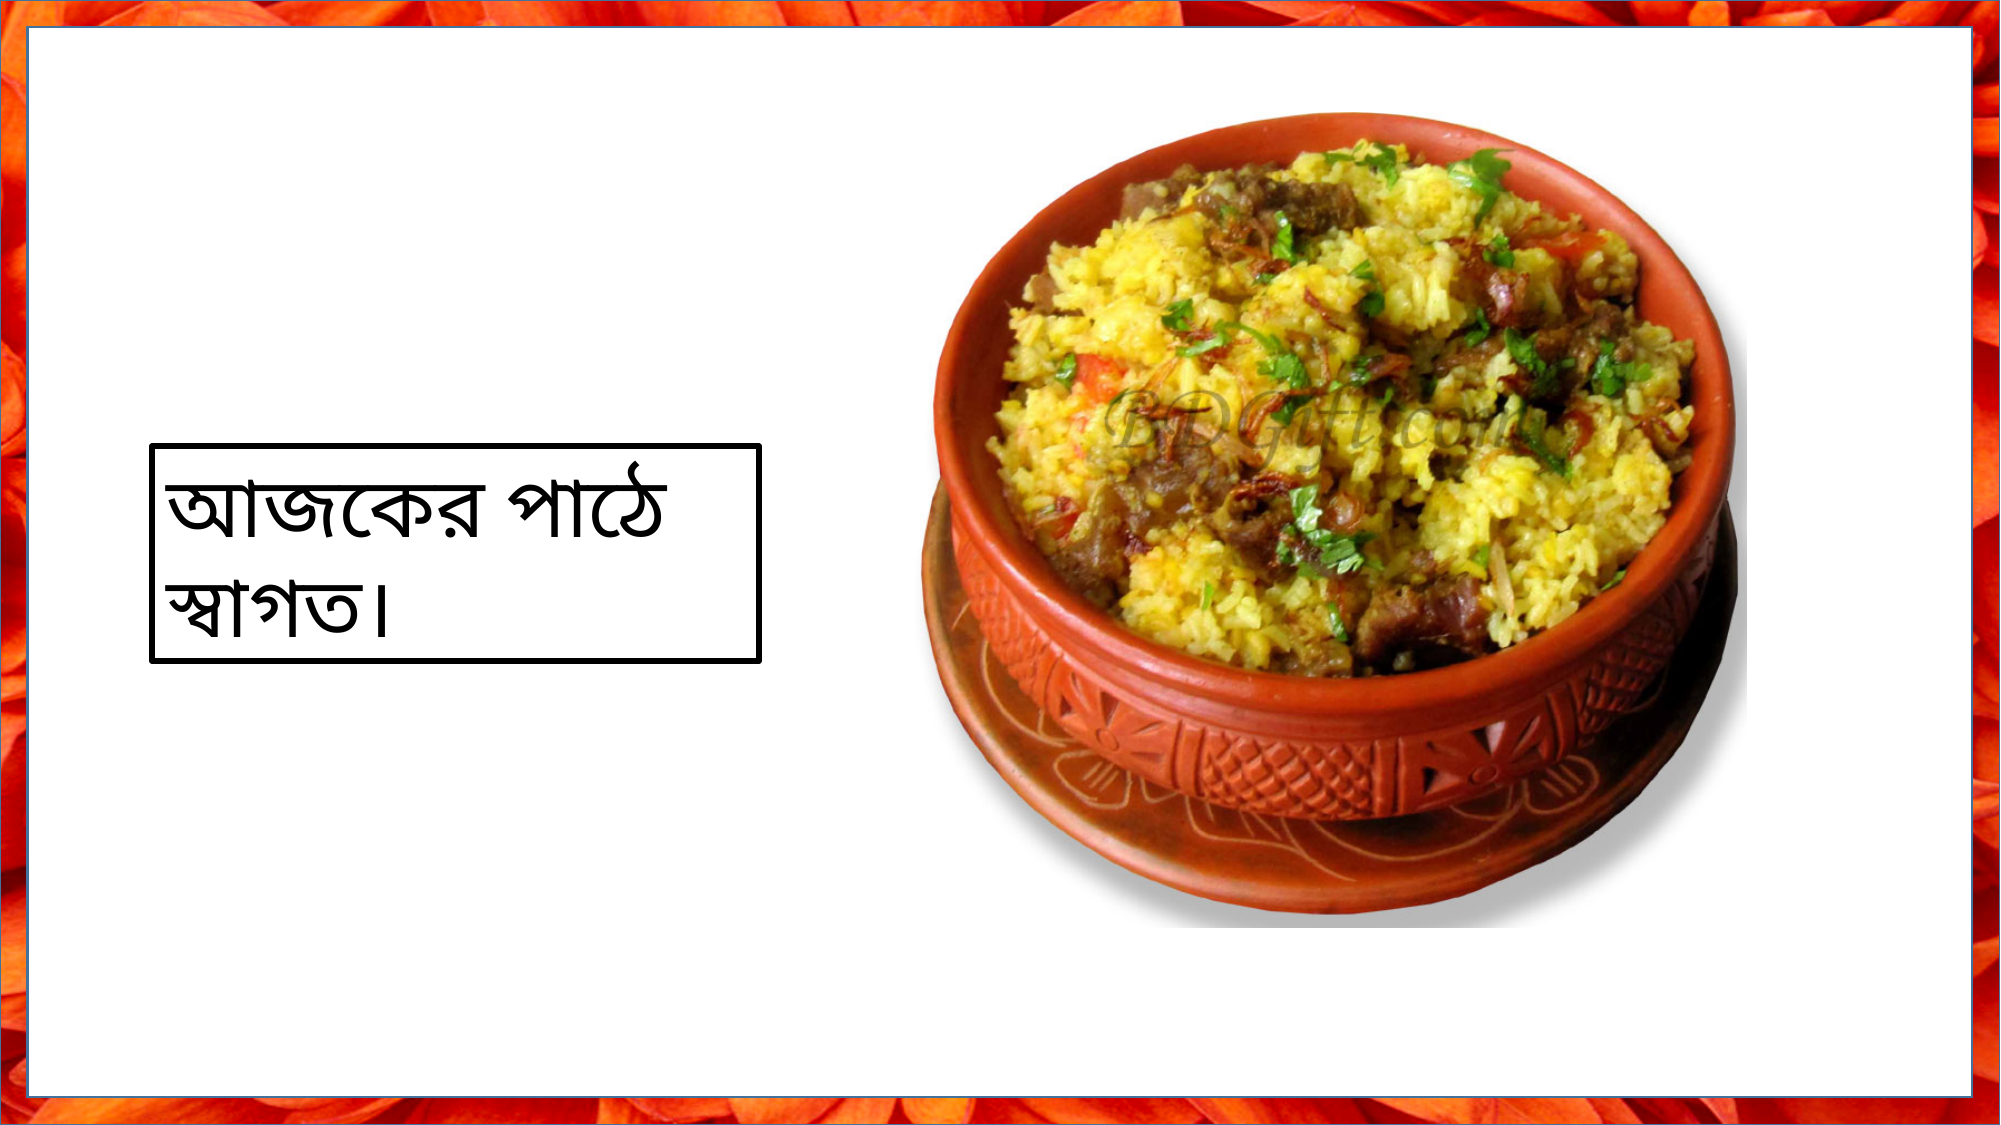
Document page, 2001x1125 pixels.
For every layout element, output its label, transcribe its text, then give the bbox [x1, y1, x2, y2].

text_box আজকের পাঠে স্বাগত। [152, 446, 759, 662]
text_box [0, 0, 2000, 1125]
picture [911, 112, 1747, 928]
